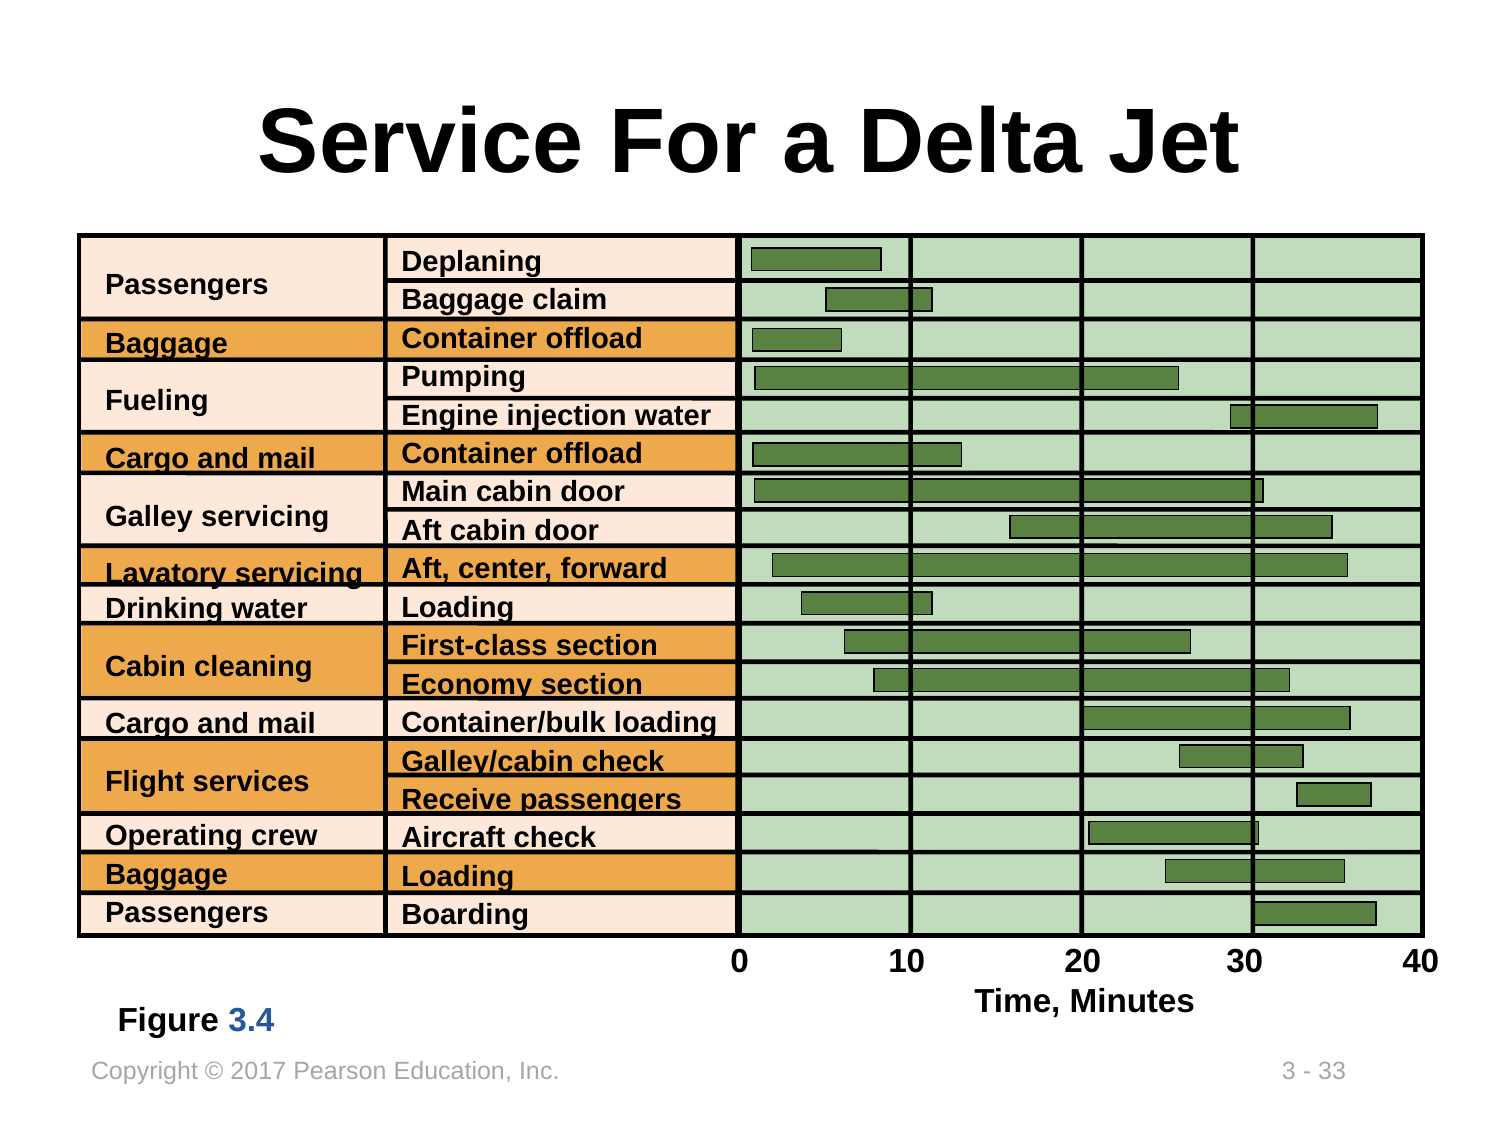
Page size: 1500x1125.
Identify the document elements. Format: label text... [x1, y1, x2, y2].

title Service For a Delta Jet [68, 76, 1432, 217]
text_box Figure 3.4 [102, 1036, 290, 1045]
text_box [76, 230, 1455, 1028]
